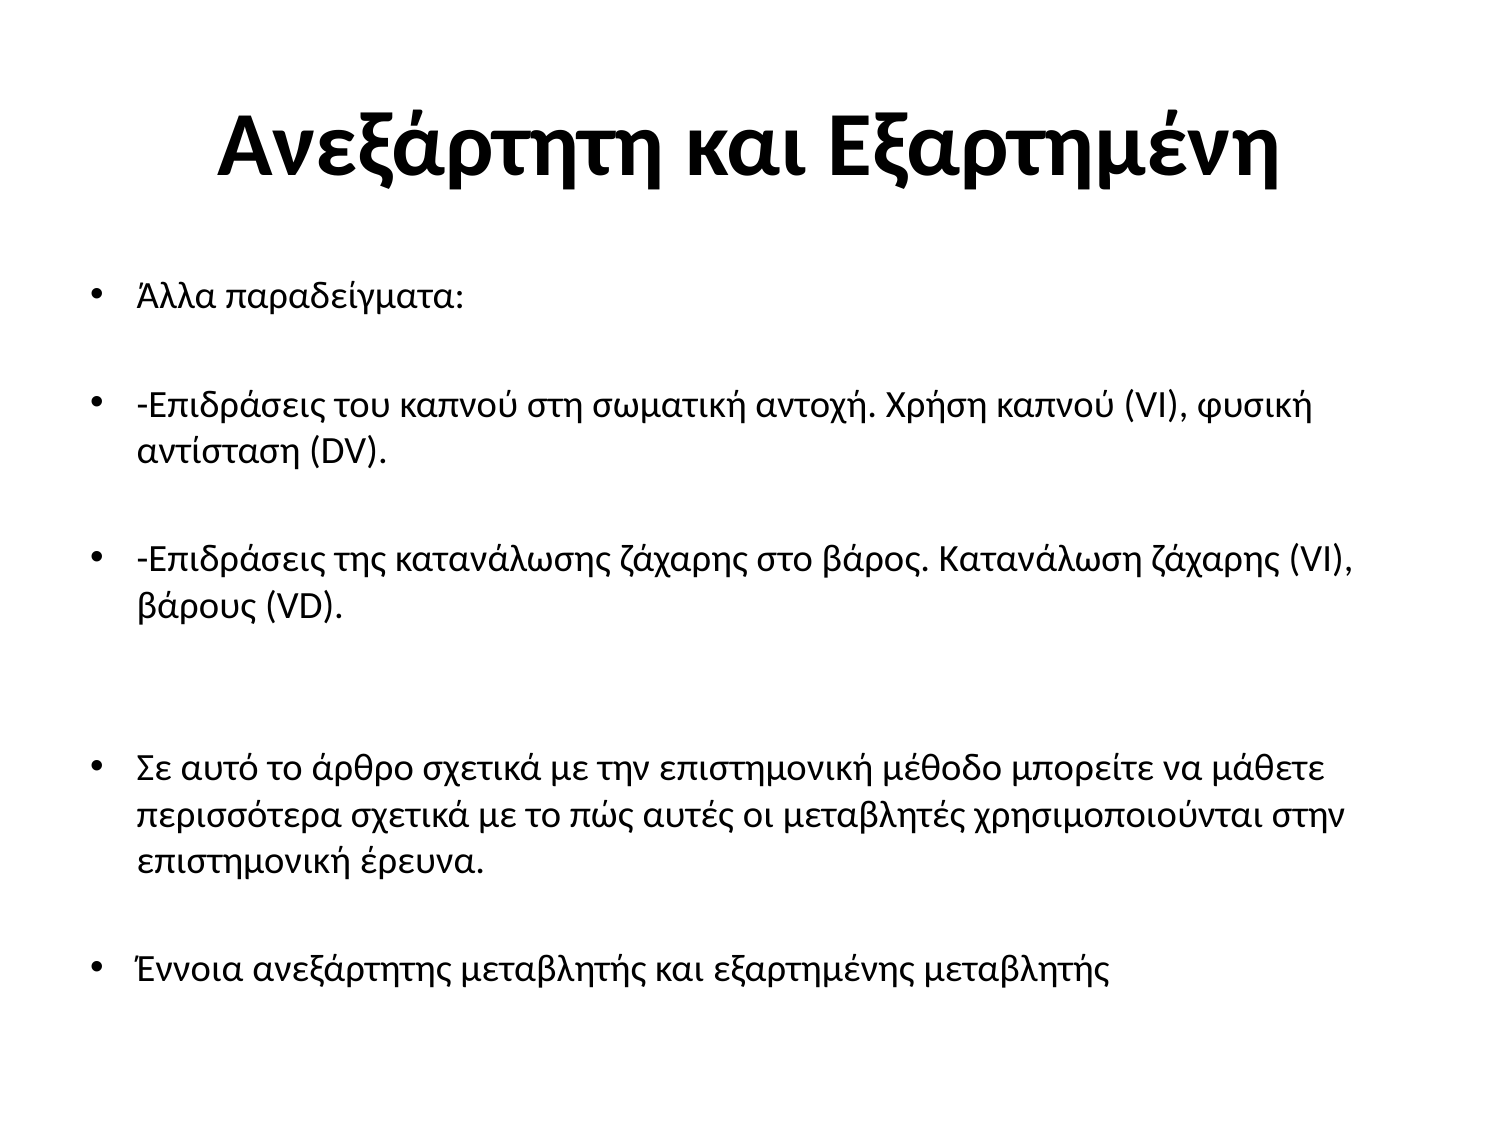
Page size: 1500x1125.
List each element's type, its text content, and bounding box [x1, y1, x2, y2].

title Ανεξάρτητη και Εξαρτημένη [75, 45, 1425, 233]
list Άλλα παραδείγματα: -Επιδράσεις του καπνού στη σωματική αντοχή. Χρήση καπνού (VI), φυσική αντίσταση (DV). -Επιδράσεις της κατανάλωσης ζάχαρης στο βάρος. Κατανάλωση ζάχαρης (VI), βάρους (VD). Σε αυτό το άρθρο σχετικά με την επιστημονική μέθοδο μπορείτε να μάθετε περισσότερα σχετικά με το πώς αυτές οι μεταβλητές χρησιμοποιούνται στην επιστημονική έρευνα. Έννοια ανεξάρτητης μεταβλητής και εξαρτημένης μεταβλητής [75, 262, 1425, 1005]
